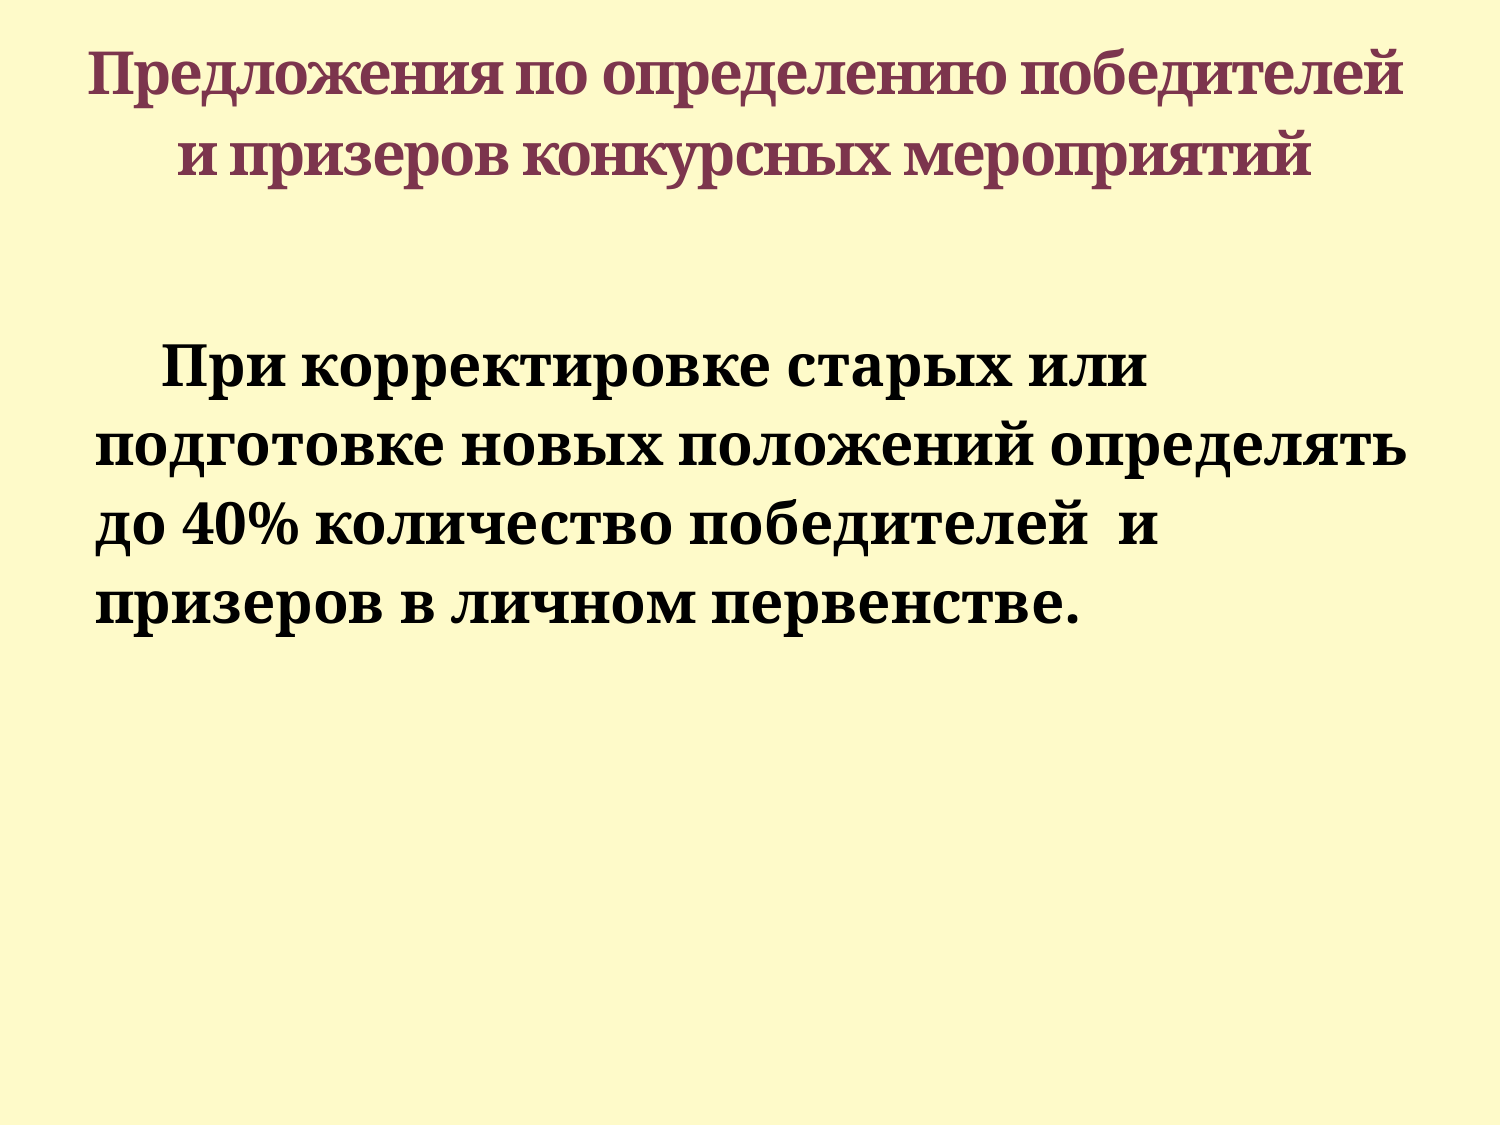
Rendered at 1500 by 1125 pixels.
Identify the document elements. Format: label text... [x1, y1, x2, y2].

title Предложения по определению победителей и призеров конкурсных мероприятий [70, 0, 1421, 200]
list При корректировке старых или подготовке новых положений определять до 40% количество победителей и призеров в личном первенстве. [35, 316, 1465, 1102]
